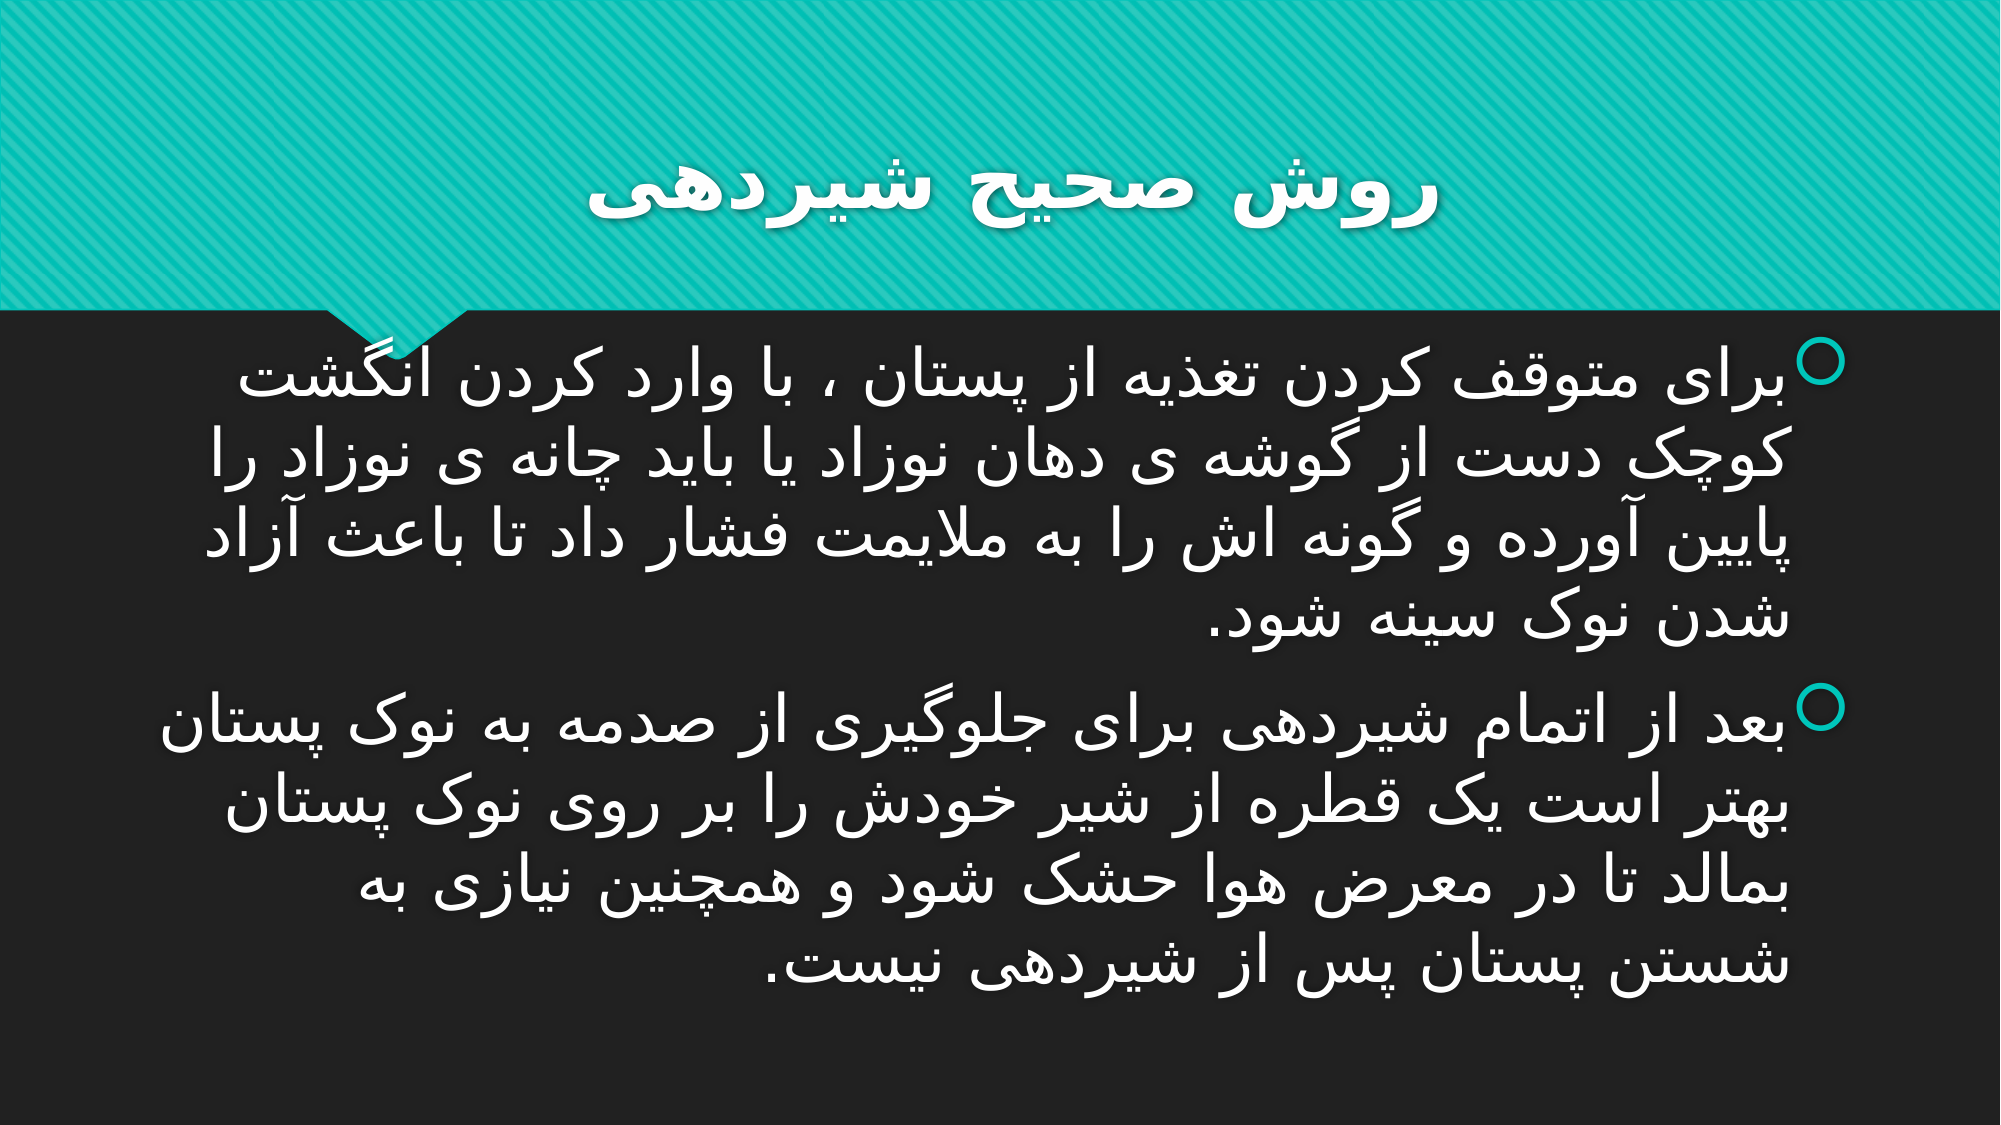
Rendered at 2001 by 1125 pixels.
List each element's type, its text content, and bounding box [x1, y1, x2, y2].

list برای متوقف کردن تغذیه از پستان ، با وارد کردن انگشت کوچک دست از گوشه ی دهان نوزاد یا باید چانه ی نوزاد را پایین آورده و گونه اش را به ملایمت فشار داد تا باعث آزاد شدن نوک سینه شود. بعد از اتمام شیردهی برای جلوگیری از صدمه به نوک پستان بهتر است یک قطره از شیر خودش را بر روی نوک پستان بمالد تا در معرض هوا حشک شود و همچنین نیازی به شستن پستان پس از شیردهی نیست. [134, 364, 1866, 962]
title روش صحیح شیردهی [132, 73, 1868, 233]
